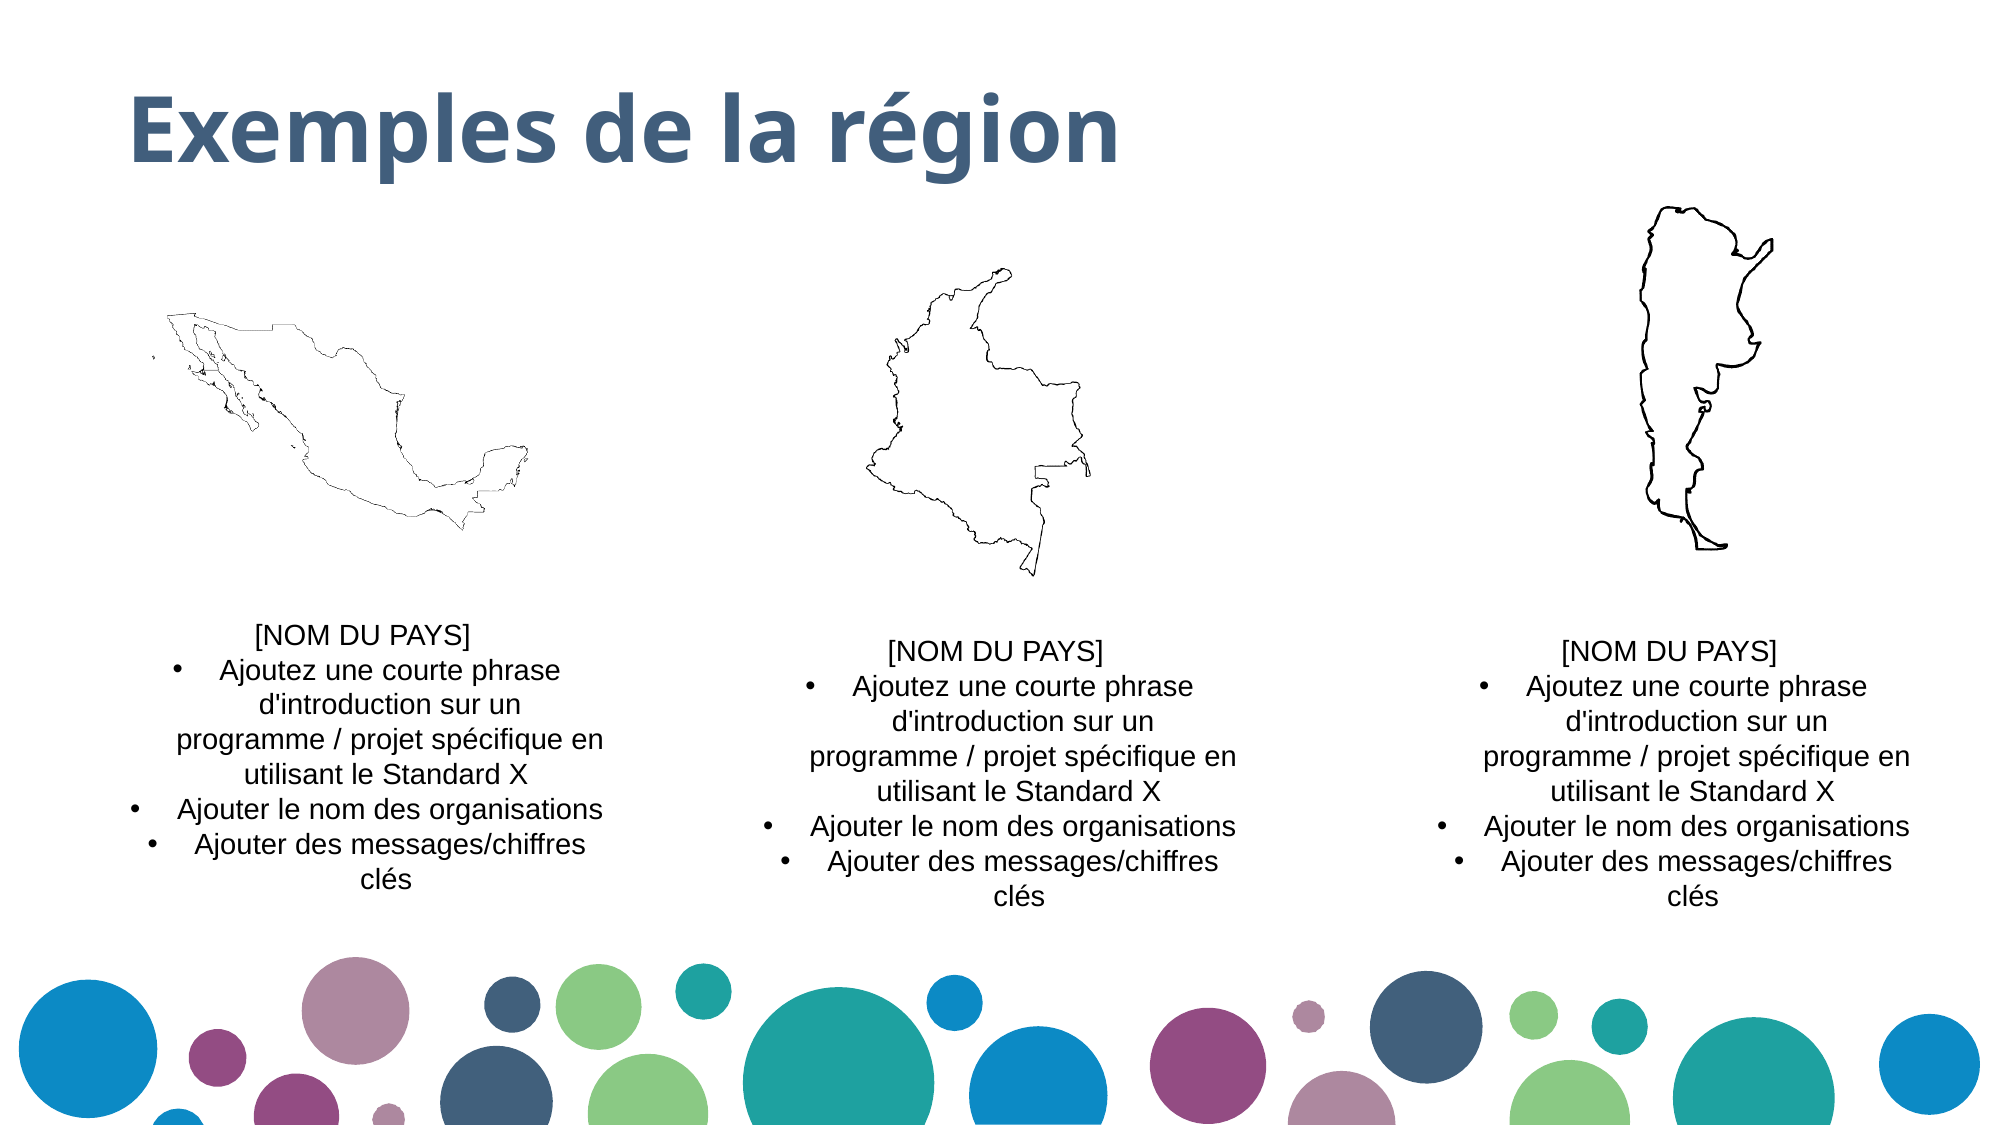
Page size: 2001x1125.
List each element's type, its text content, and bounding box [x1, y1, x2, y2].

text_box [NOM DU PAYS] Ajoutez une courte phrase d'introduction sur un programme / projet spécifique en utilisant le Standard X Ajouter le nom des organisations Ajouter des messages/chiffres clés [1418, 625, 1930, 920]
picture [372, 1103, 405, 1125]
title Exemples de la région [111, 24, 1837, 242]
picture [819, 259, 1132, 593]
text_box [NOM DU PAYS] Ajoutez une courte phrase d'introduction sur un programme / projet spécifique en utilisant le Standard X Ajouter le nom des organisations Ajouter des messages/chiffres clés [111, 608, 623, 903]
picture [1292, 1000, 1325, 1033]
text_box [NOM DU PAYS] Ajoutez une courte phrase d'introduction sur un programme / projet spécifique en utilisant le Standard X Ajouter le nom des organisations Ajouter des messages/chiffres clés [744, 625, 1256, 920]
picture [1572, 171, 1812, 574]
picture [130, 267, 554, 548]
